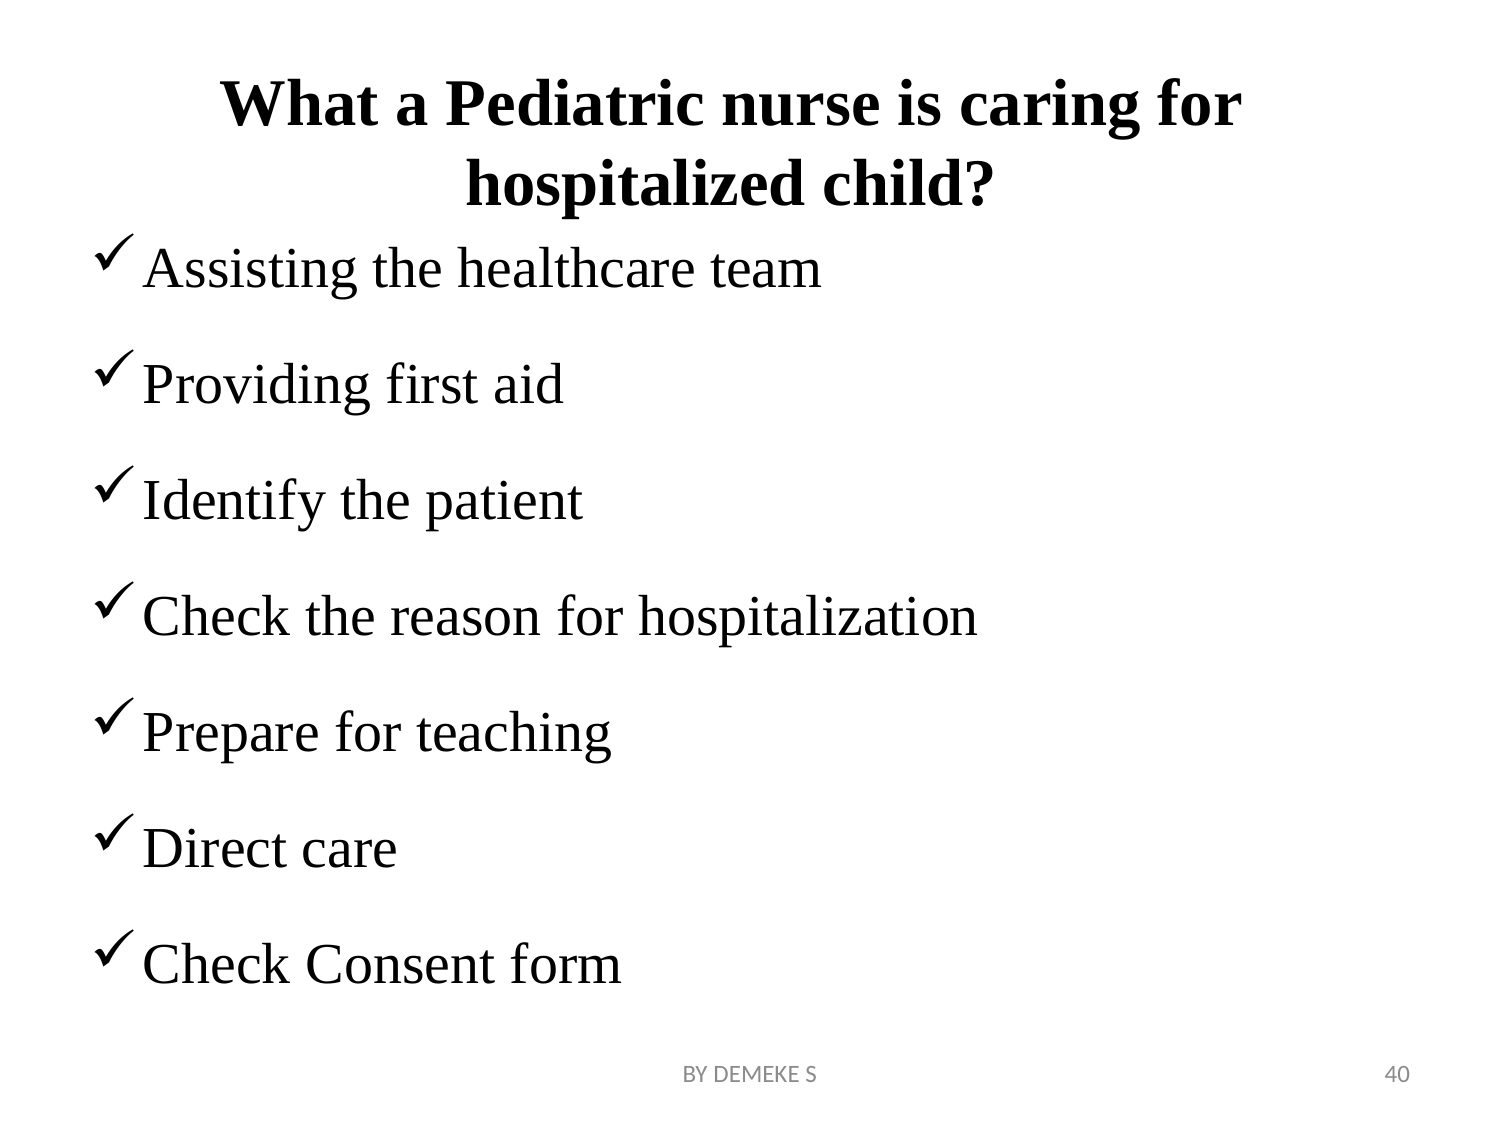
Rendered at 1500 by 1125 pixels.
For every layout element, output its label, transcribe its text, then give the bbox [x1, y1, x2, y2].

footer BY DEMEKE S [512, 1042, 988, 1103]
title What a Pediatric nurse is caring for hospitalized child? [50, 45, 1413, 233]
slide_number 40 [1074, 1042, 1425, 1103]
list Assisting the healthcare team Providing first aid Identify the patient Check the reason for hospitalization Prepare for teaching Direct care Check Consent form [75, 187, 1425, 1005]
